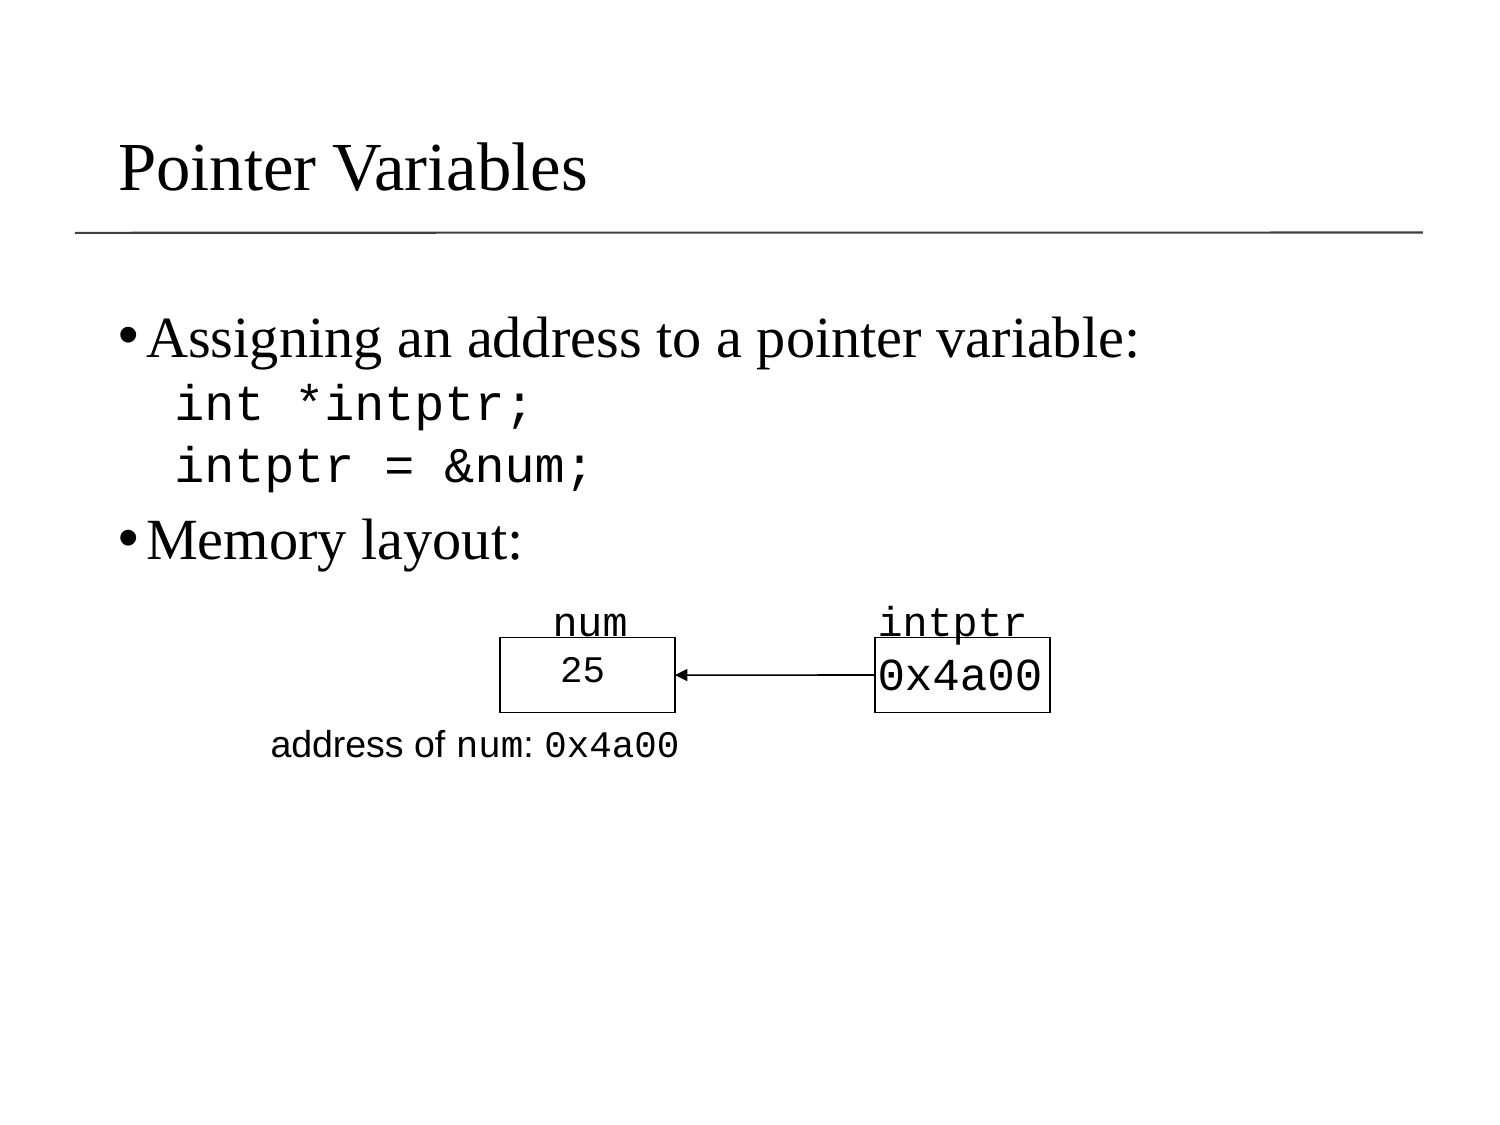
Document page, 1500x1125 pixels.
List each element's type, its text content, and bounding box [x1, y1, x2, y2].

text_box [875, 708, 1050, 713]
text_box 25 [545, 637, 620, 698]
list Assigning an address to a pointer variable: int *intptr; intptr = &num; Memory layout: [103, 299, 1397, 1014]
text_box [675, 668, 875, 682]
text_box num [537, 587, 643, 653]
text_box 0x4a00 [862, 637, 1058, 708]
text_box address of num: 0x4a00 [255, 712, 695, 773]
title Pointer Variables [103, 59, 1397, 278]
text_box intptr [862, 587, 1043, 637]
text_box [500, 637, 675, 712]
